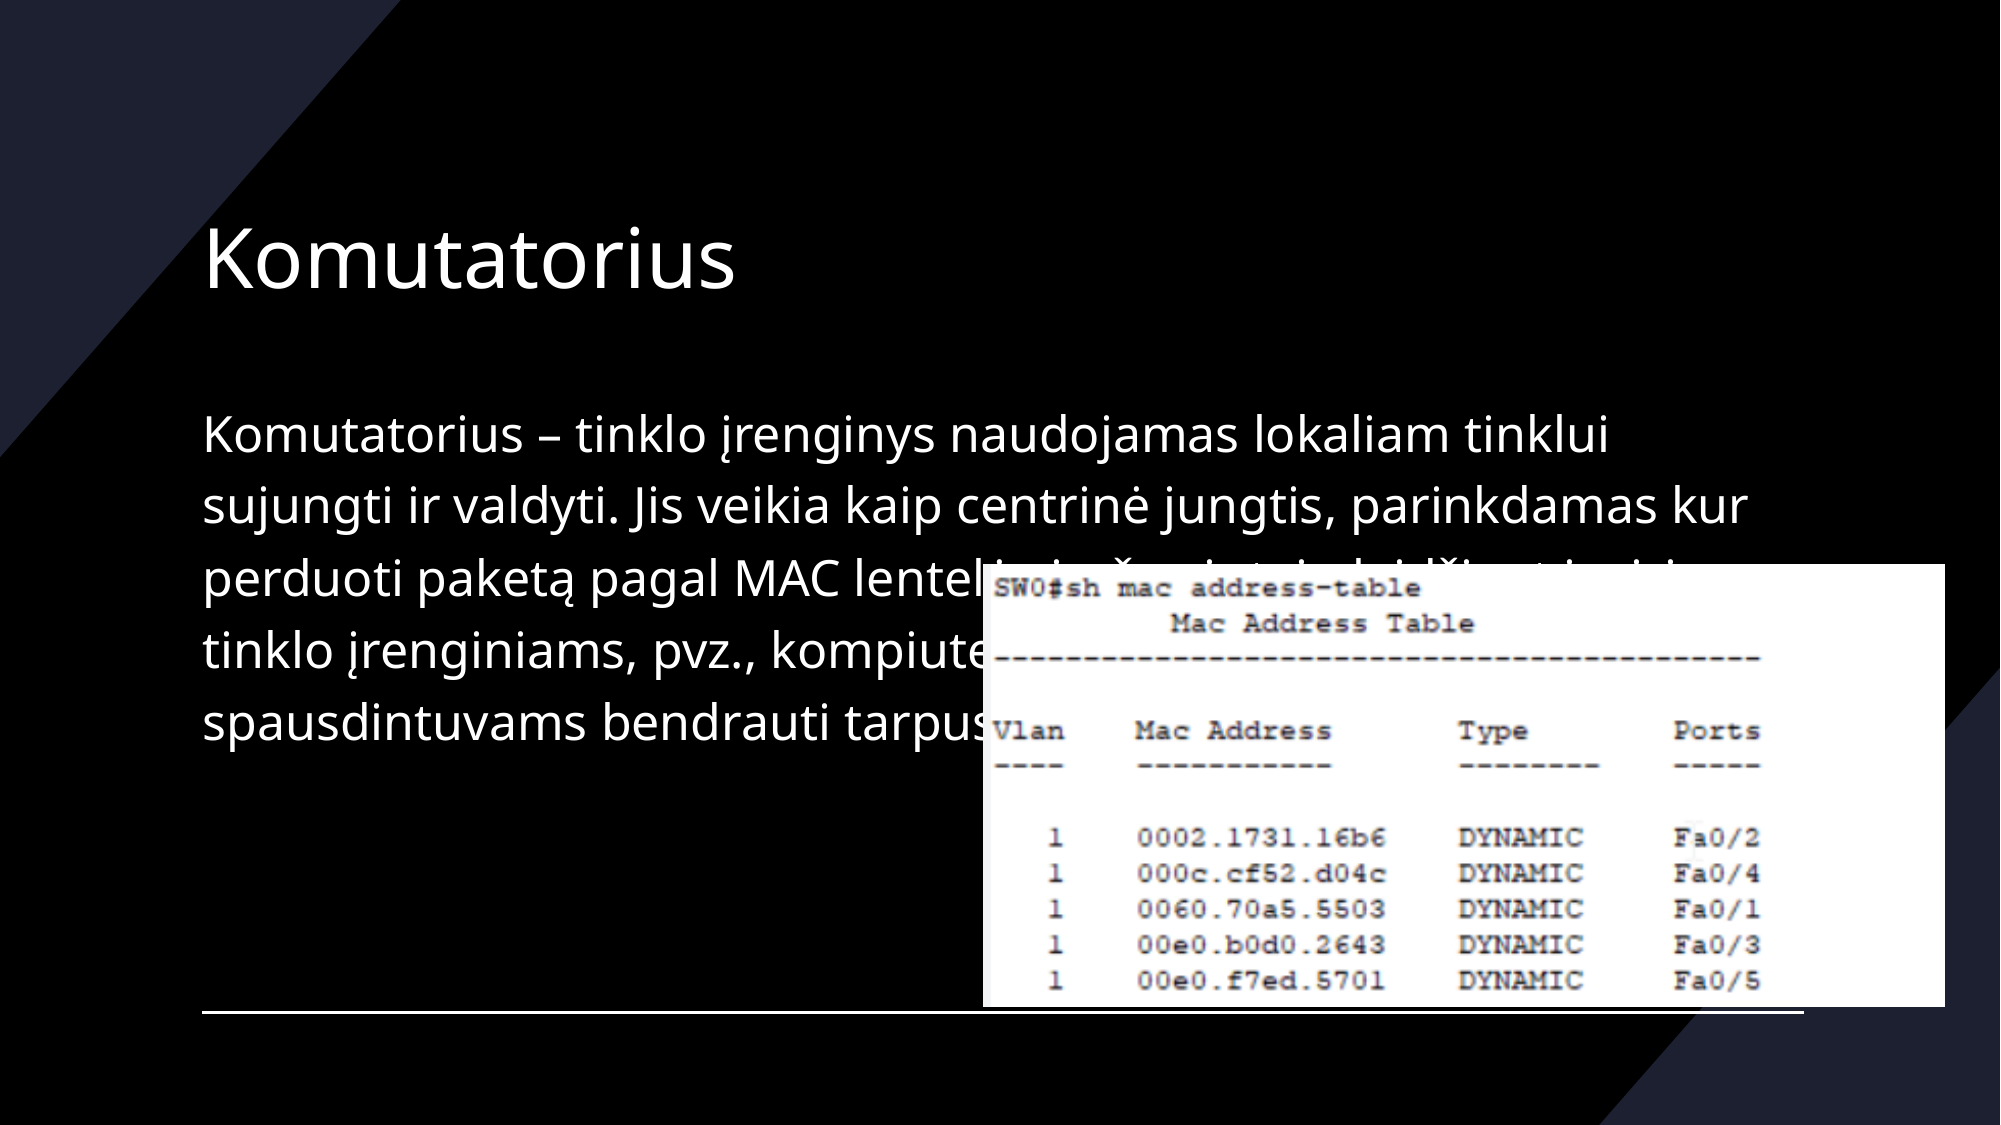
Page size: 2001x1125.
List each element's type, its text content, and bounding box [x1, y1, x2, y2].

list Komutatorius – tinklo įrenginys naudojamas lokaliam tinklui sujungti ir valdyti. Jis veikia kaip centrinė jungtis, parinkdamas kur perduoti paketą pagal MAC lentelės įrašus ir taip leidžiant įvairiems tinklo įrenginiams, pvz., kompiuteriams, serveriams ar spausdintuvams bendrauti tarpusavyje per tinklą. [187, 382, 1813, 968]
title Komutatorius [187, 143, 1813, 367]
picture [983, 564, 1945, 1007]
